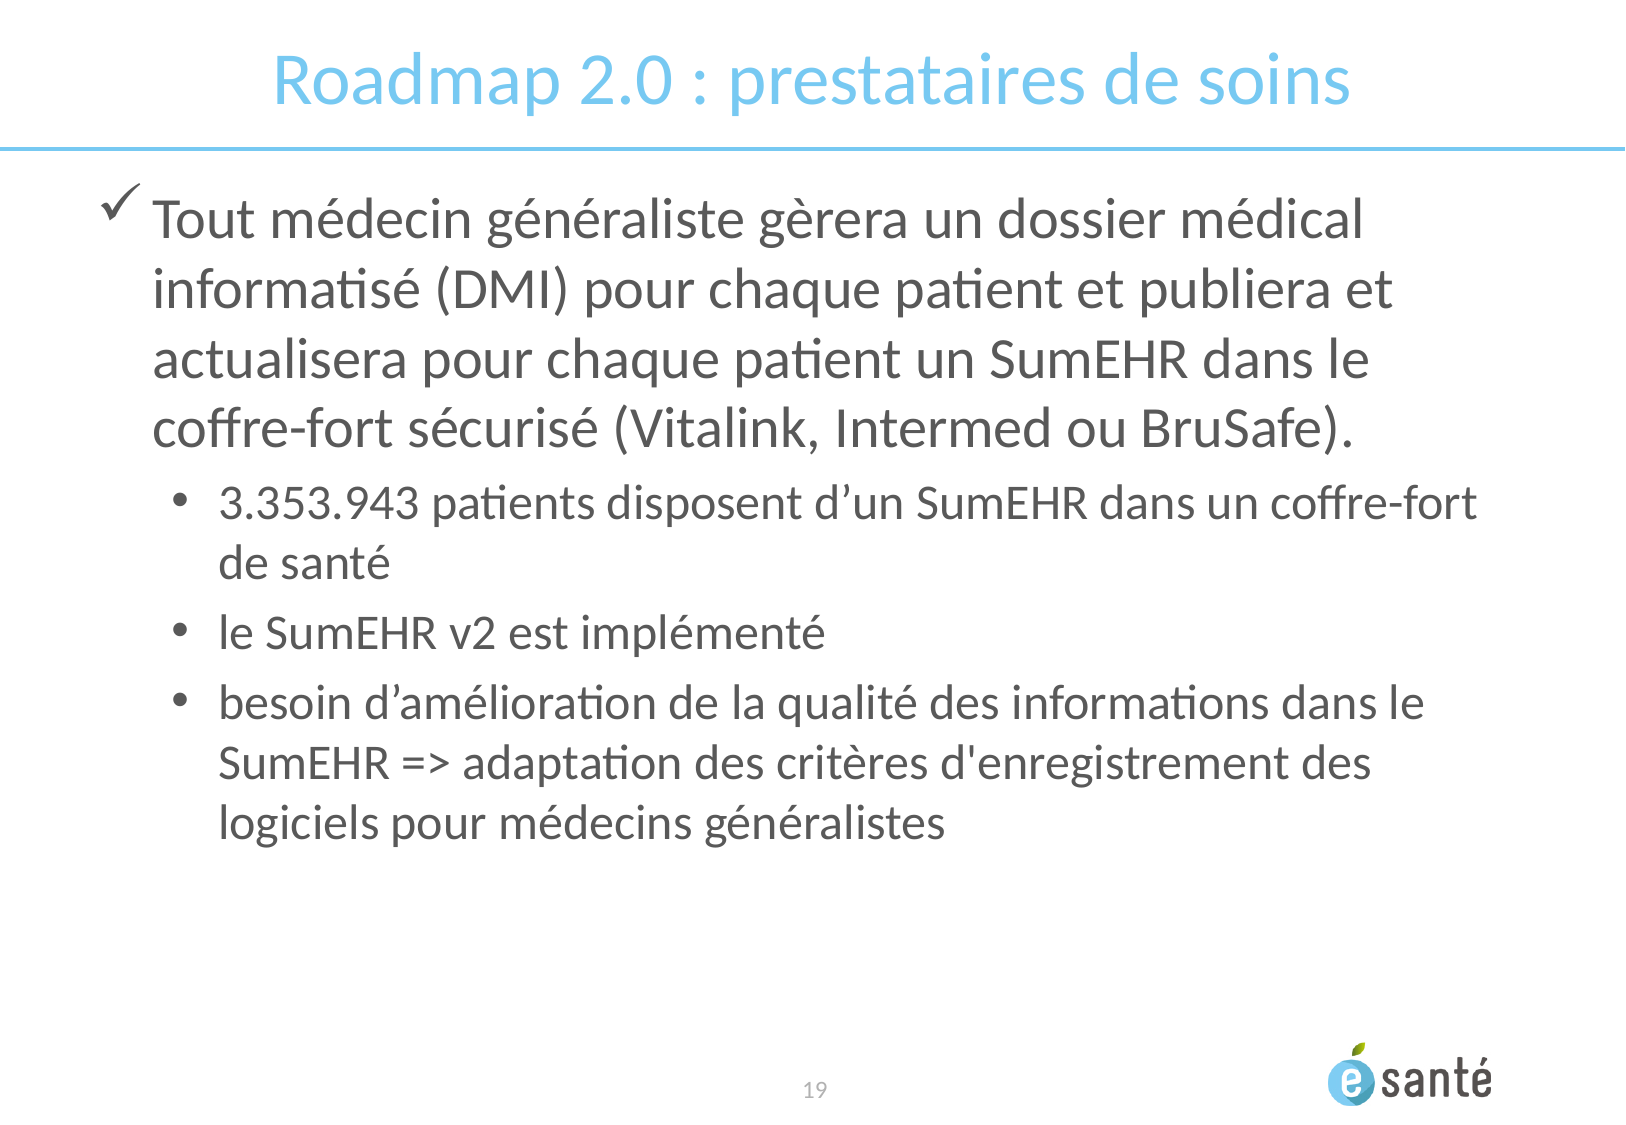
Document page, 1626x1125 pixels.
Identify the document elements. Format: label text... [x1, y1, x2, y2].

slide_number 19 [625, 1058, 1005, 1119]
title Roadmap 2.0 : prestataires de soins [0, 0, 1625, 149]
picture [1299, 1035, 1542, 1125]
list Tout médecin généraliste gèrera un dossier médical informatisé (DMI) pour chaque patient et publiera et actualisera pour chaque patient un SumEHR dans le coffre-fort sécurisé (Vitalink, Intermed ou BruSafe). 3.353.943 patients disposent d’un SumEHR dans un coffre-fort de santé le SumEHR v2 est implémenté besoin d’amélioration de la qualité des informations dans le SumEHR => adaptation des critères d'enregistrement des logiciels pour médecins généralistes [81, 172, 1544, 1035]
